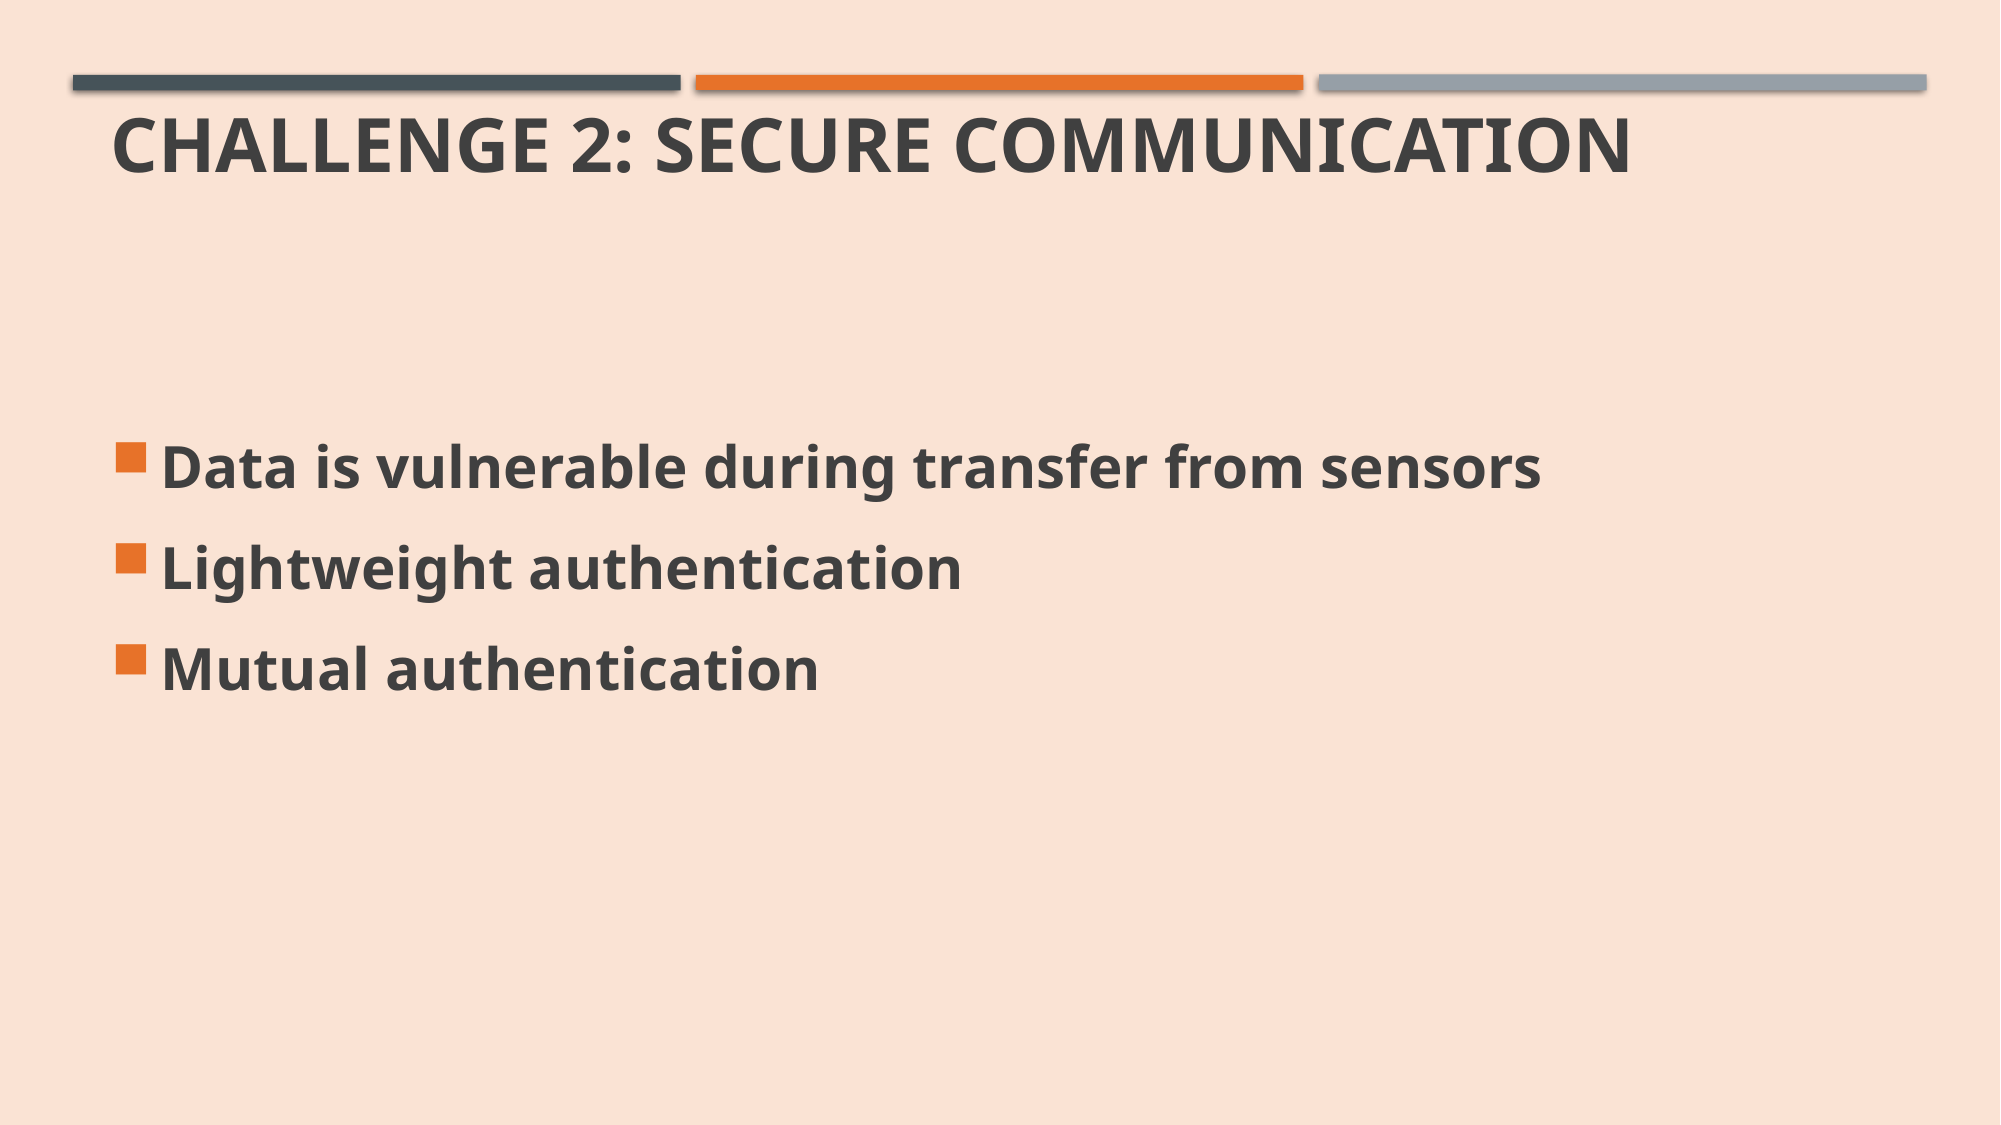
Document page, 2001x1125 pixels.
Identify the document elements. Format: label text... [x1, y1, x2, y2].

list Data is vulnerable during transfer from sensors Lightweight authentication Mutual authentication [95, 264, 1905, 861]
title Challenge 2: Secure Communication [95, 0, 1905, 195]
